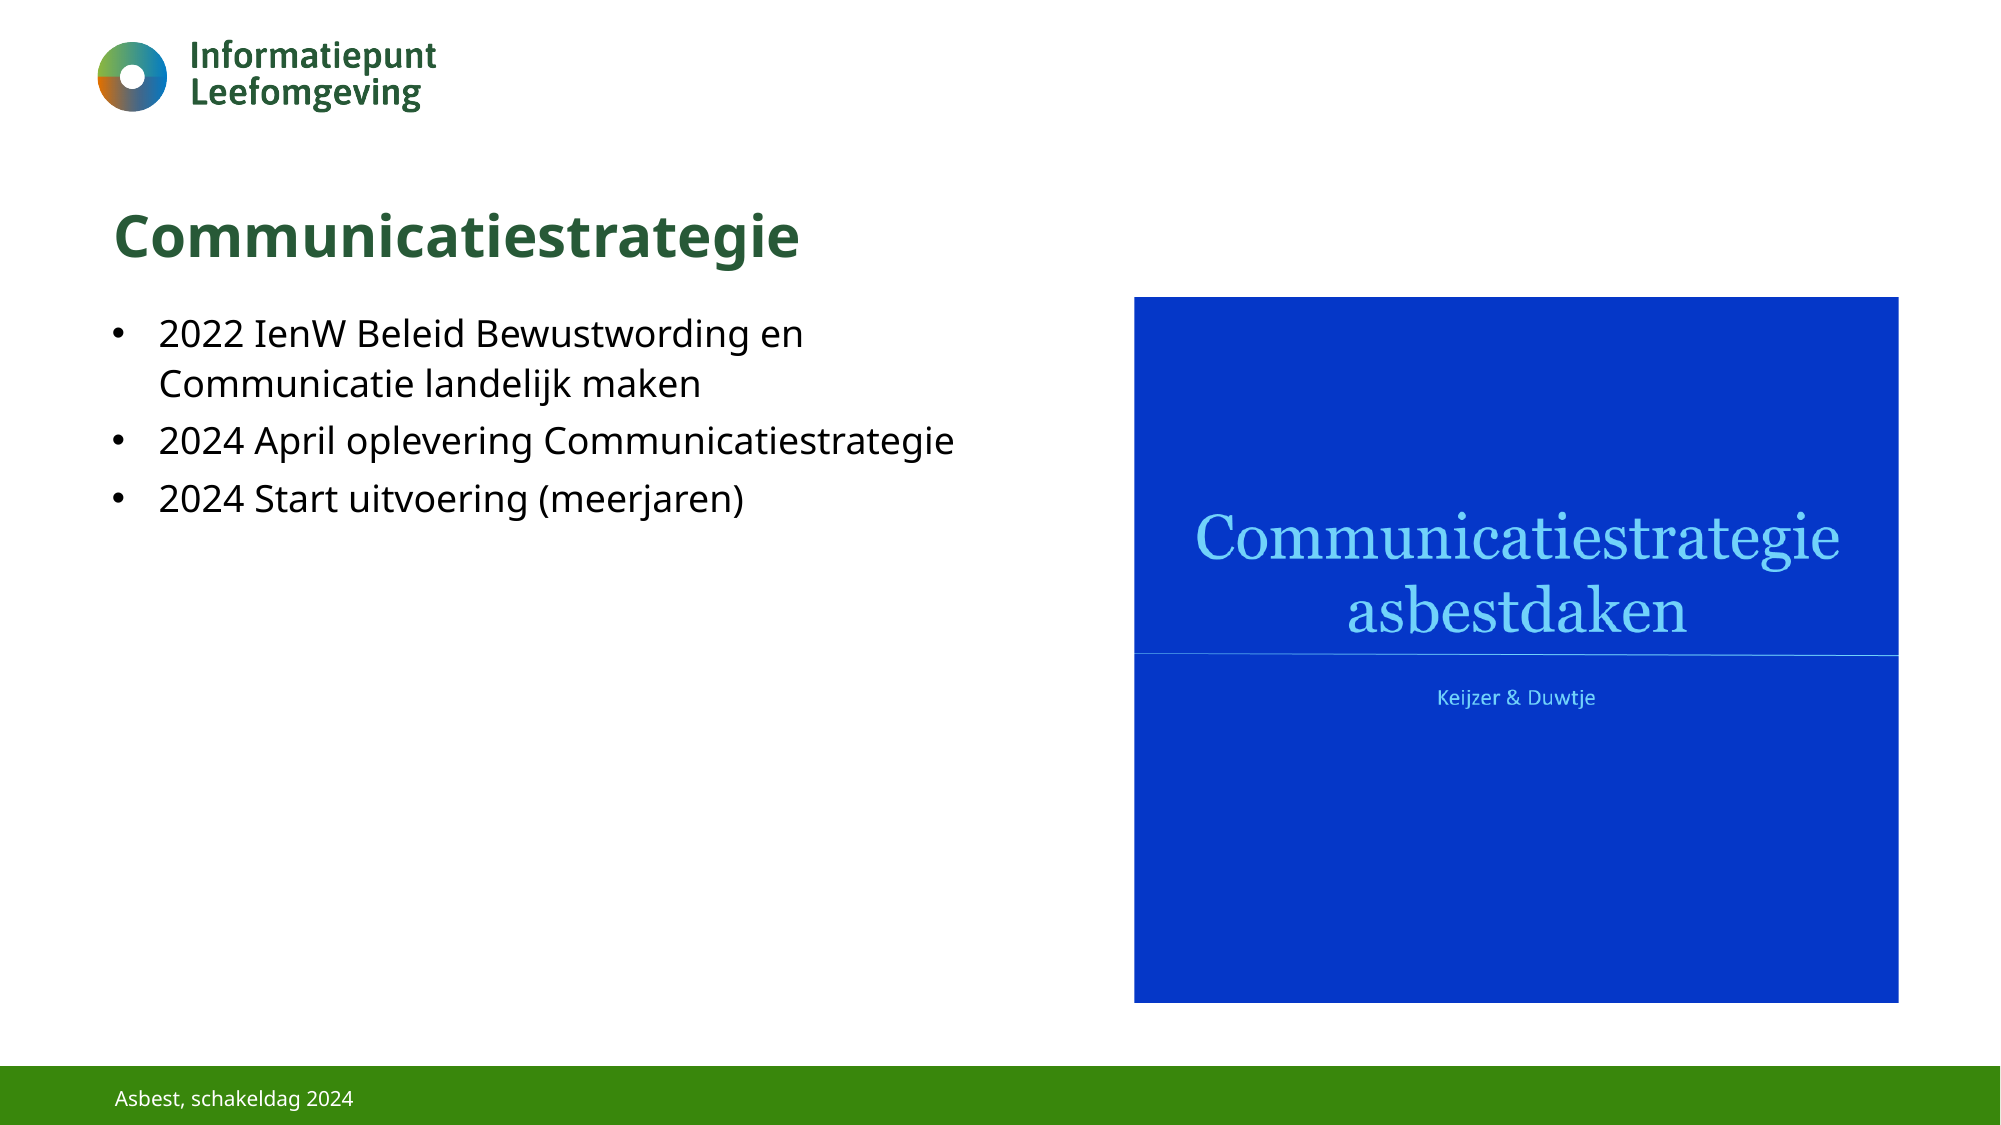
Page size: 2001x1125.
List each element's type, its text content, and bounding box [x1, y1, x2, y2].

footer Asbest, schakeldag 2024 [99, 1068, 734, 1125]
picture [68, 12, 513, 142]
picture [1134, 296, 1899, 1003]
title Communicatiestrategie [98, 191, 1899, 301]
list 2022 IenW Beleid Bewustwording en Communicatie landelijk maken 2024 April oplevering Communicatiestrategie 2024 Start uitvoering (meerjaren) [96, 297, 1071, 1004]
